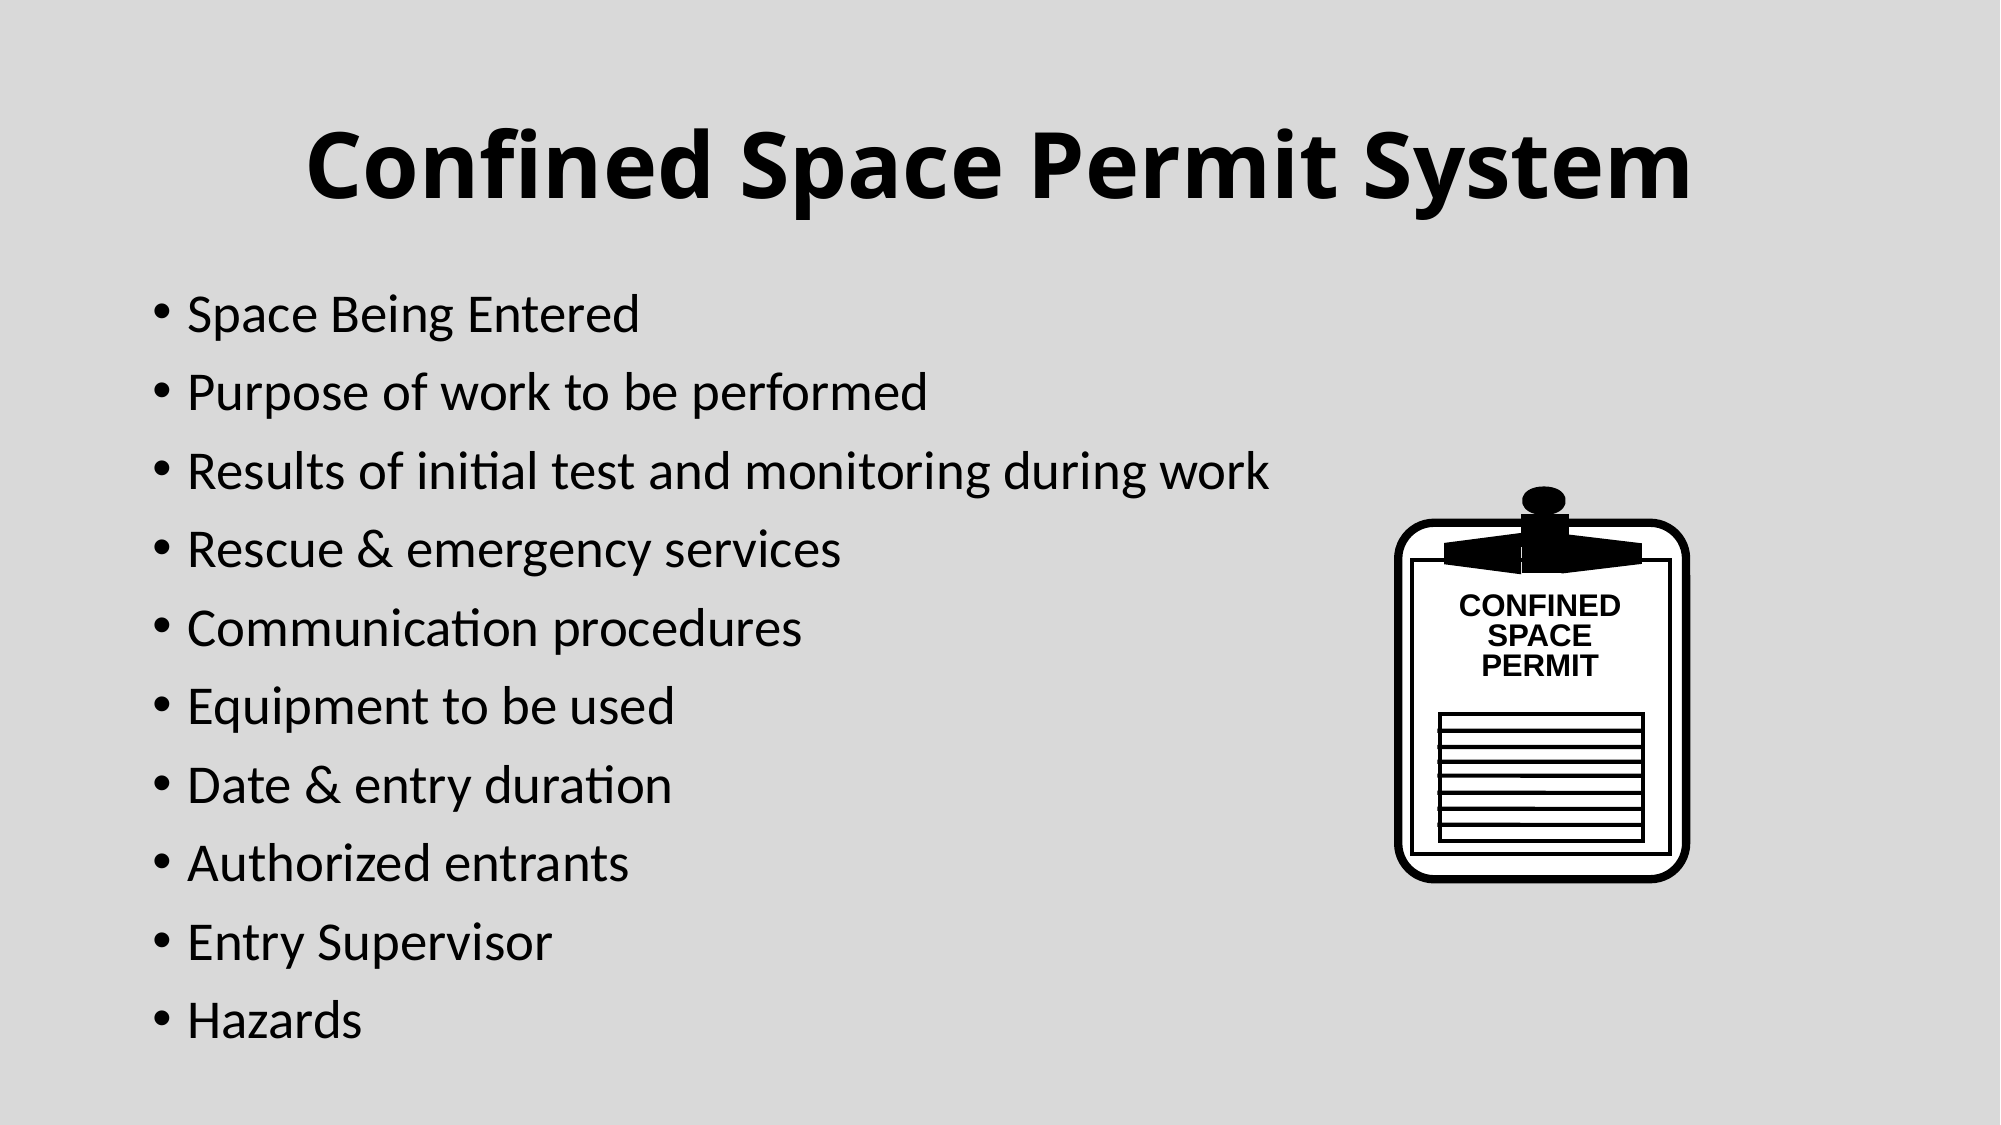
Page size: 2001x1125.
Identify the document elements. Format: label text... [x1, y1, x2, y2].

title Confined Space Permit System [137, 59, 1863, 277]
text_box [1398, 494, 1687, 880]
list Space Being Entered Purpose of work to be performed Results of initial test and monitoring during work Rescue & emergency services Communication procedures Equipment to be used Date & entry duration Authorized entrants Entry Supervisor Hazards [137, 277, 1863, 1066]
